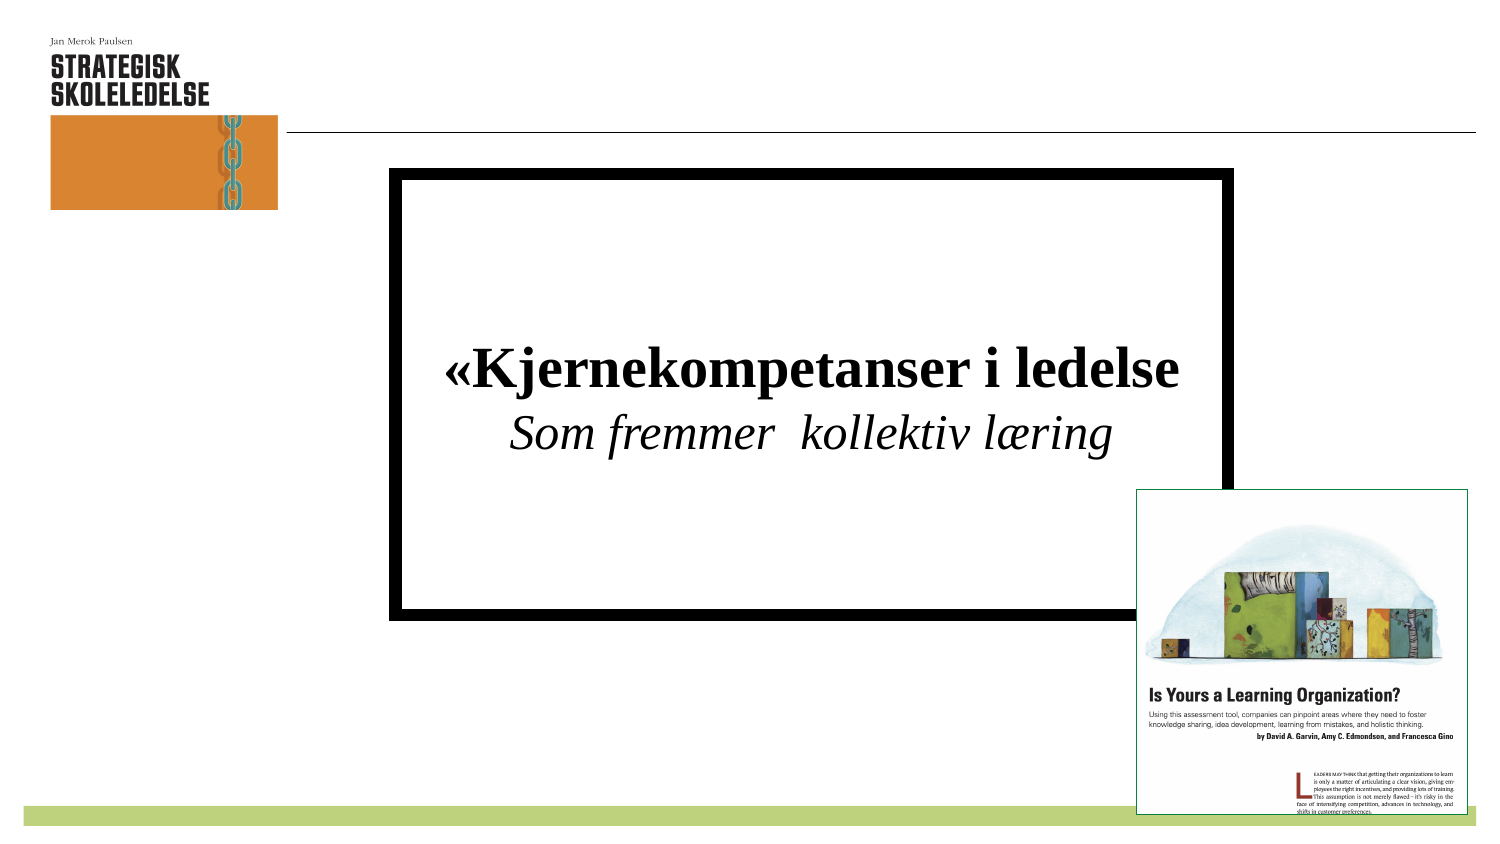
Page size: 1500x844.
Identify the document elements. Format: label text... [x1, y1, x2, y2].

picture [1136, 489, 1468, 815]
picture [0, 0, 287, 210]
text_box «Kjernekompetanser i ledelse Som fremmer kollektiv læring [395, 173, 1228, 615]
